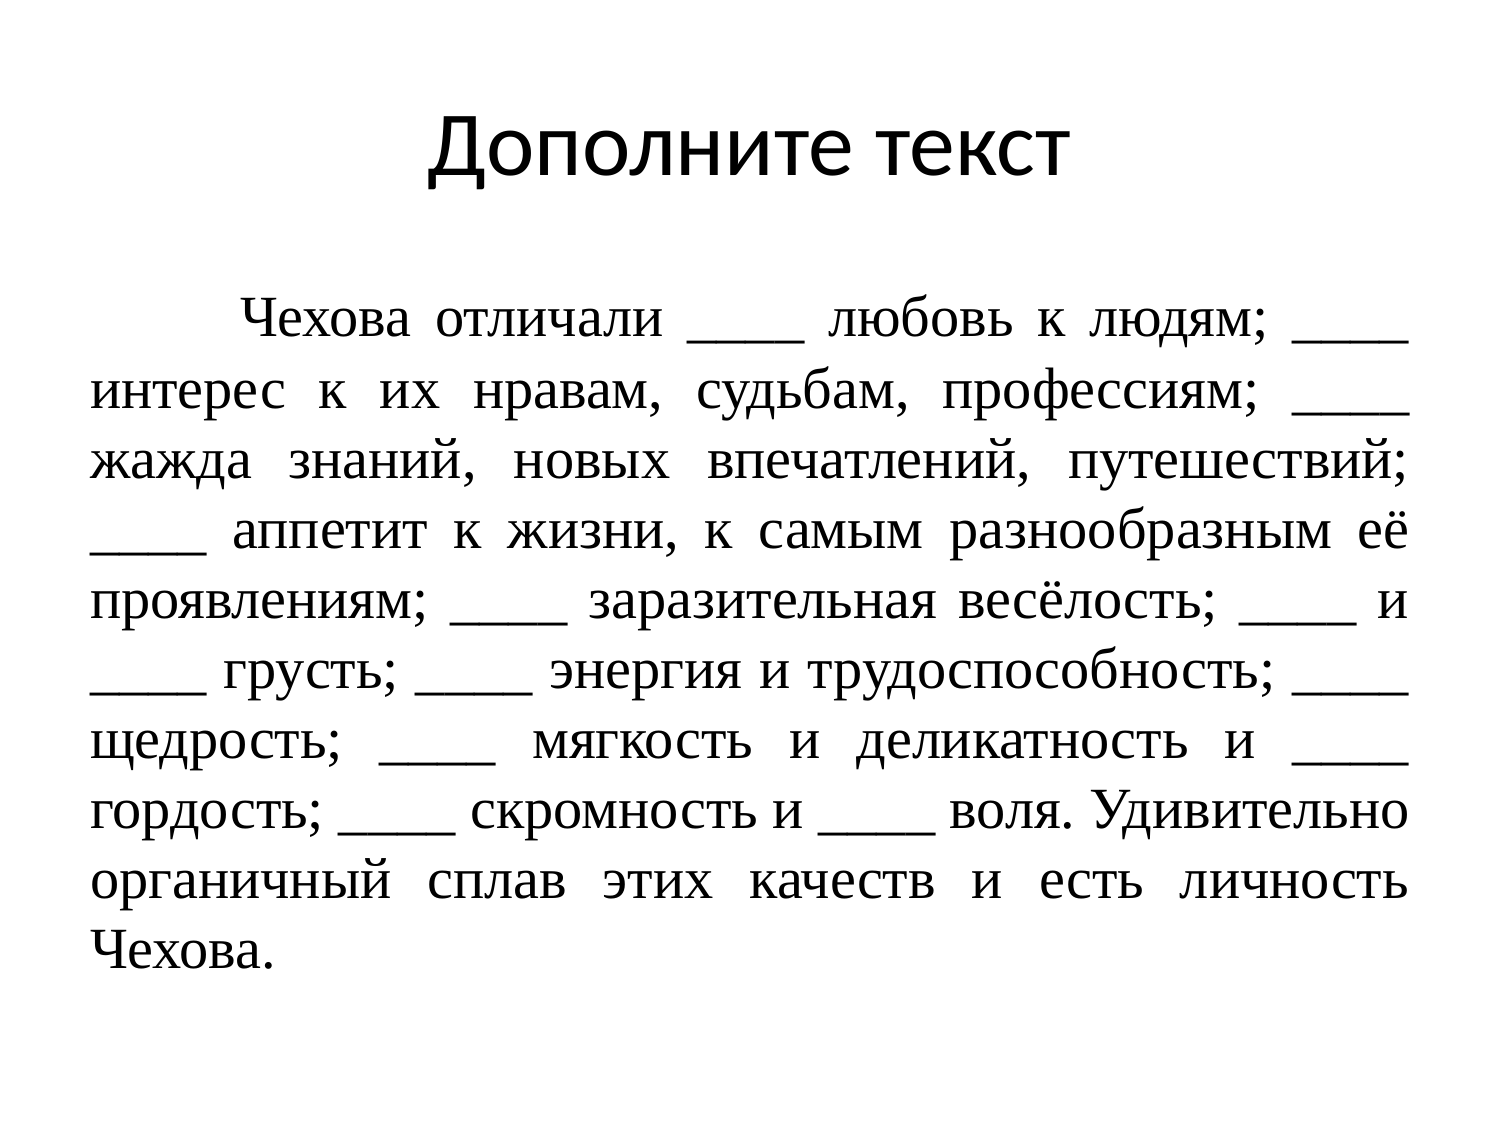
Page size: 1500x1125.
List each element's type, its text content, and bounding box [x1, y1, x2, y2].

title Дополните текст [75, 45, 1425, 233]
list Чехова отличали ____ любовь к людям; ____ интерес к их нравам, судьбам, профессиям; ____ жажда знаний, новых впечатлений, путешествий; ____ аппетит к жизни, к самым разнообразным её проявлениям; ____ заразительная весёлость; ____ и ____ грусть; ____ энергия и трудоспособность; ____ щедрость; ____ мягкость и деликатность и ____ гордость; ____ скромность и ____ воля. Удивительно органичный сплав этих качеств и есть личность Чехова. [75, 262, 1425, 1005]
